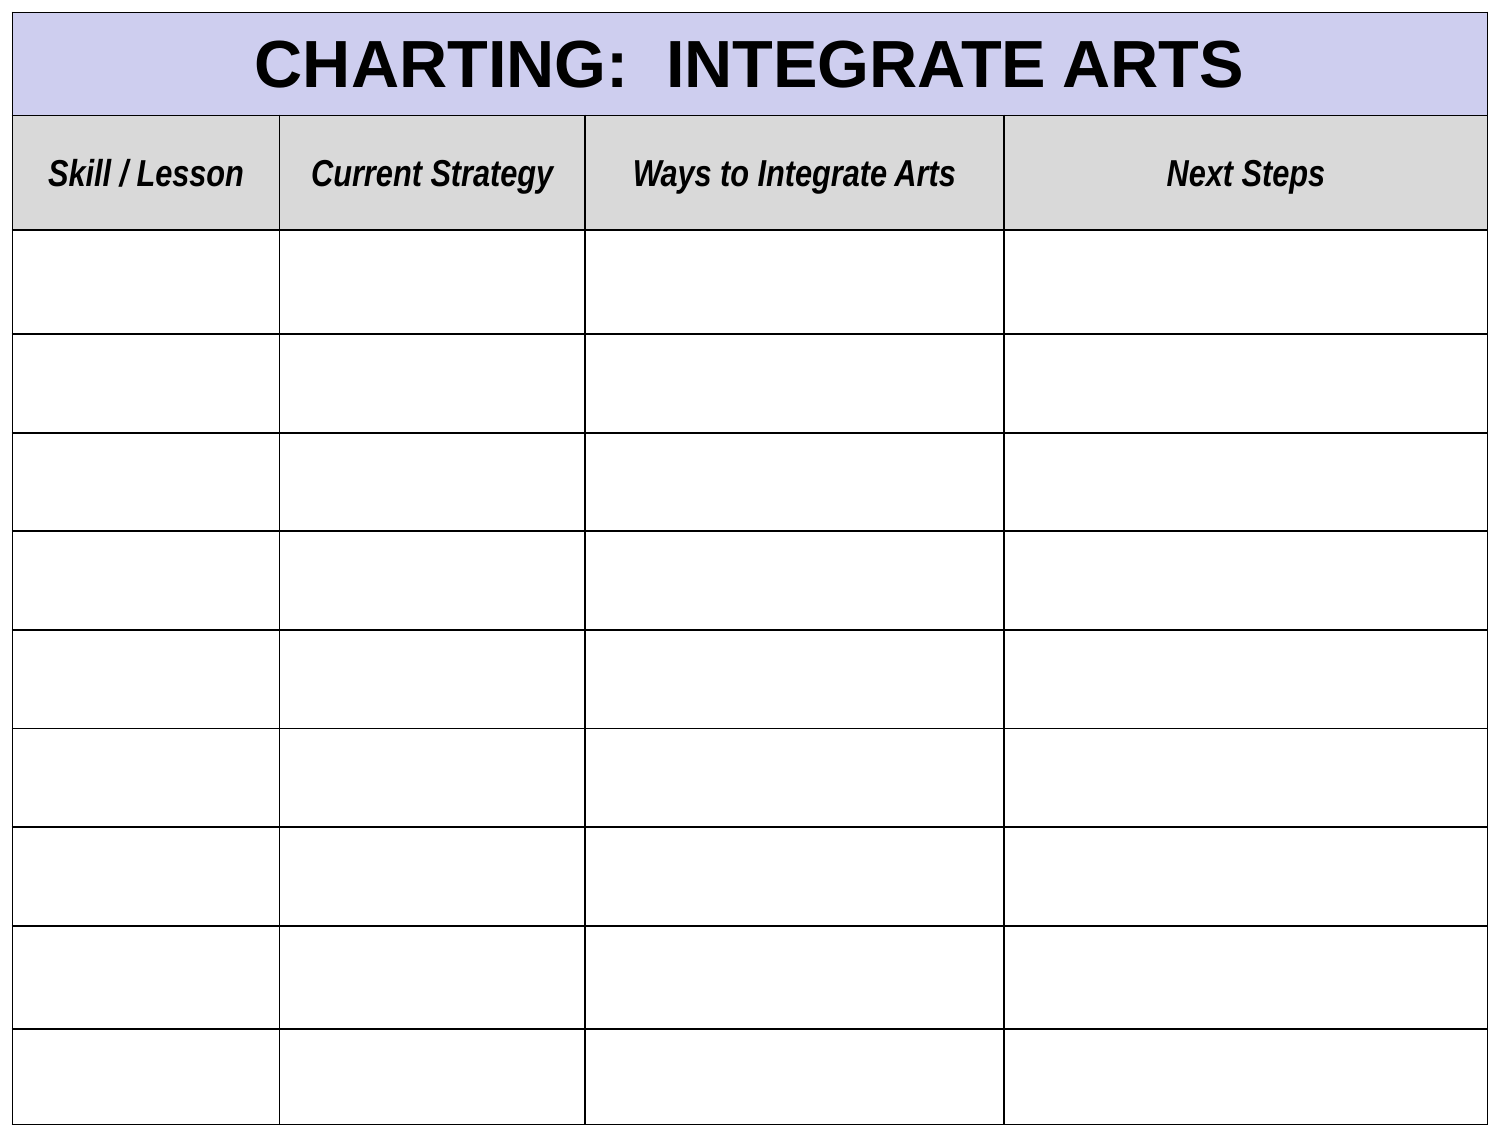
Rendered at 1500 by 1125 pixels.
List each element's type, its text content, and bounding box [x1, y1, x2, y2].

table_cell [13, 729, 279, 826]
table_cell [1005, 927, 1487, 1028]
table_cell [13, 532, 279, 629]
table_cell [13, 927, 279, 1028]
table_cell [586, 631, 1003, 728]
table_cell [1005, 828, 1487, 925]
table_cell [280, 532, 584, 629]
table_cell [1005, 335, 1487, 432]
table_cell [280, 631, 584, 728]
table_cell [280, 335, 584, 432]
table_cell Current Strategy [280, 116, 584, 229]
table_cell [280, 828, 584, 925]
table_cell [13, 631, 279, 728]
table_cell [1005, 729, 1487, 826]
table_cell [13, 335, 279, 432]
table_cell [586, 231, 1003, 333]
table_cell [280, 927, 584, 1028]
table_cell Ways to Integrate Arts [586, 116, 1003, 229]
table_cell [1005, 532, 1487, 629]
table_cell [13, 434, 279, 530]
table_cell [13, 1030, 279, 1124]
table_cell [586, 1030, 1003, 1124]
table_cell [1005, 1030, 1487, 1124]
table_cell Skill / Lesson [13, 116, 279, 229]
table_cell Next Steps [1005, 116, 1487, 229]
table_cell [1005, 434, 1487, 530]
table_cell [280, 231, 584, 333]
table_cell [280, 729, 584, 826]
table_cell [586, 729, 1003, 826]
table_cell [13, 231, 279, 333]
table_header CHARTING: INTEGRATE ARTS [13, 13, 1487, 115]
table_cell [13, 828, 279, 925]
table_cell [1005, 631, 1487, 728]
table_cell [586, 434, 1003, 530]
table_cell [280, 434, 584, 530]
table_cell [586, 335, 1003, 432]
table_cell [586, 532, 1003, 629]
table_cell [280, 1030, 584, 1124]
table_cell [586, 927, 1003, 1028]
table_cell [1005, 231, 1487, 333]
table_cell [586, 828, 1003, 925]
